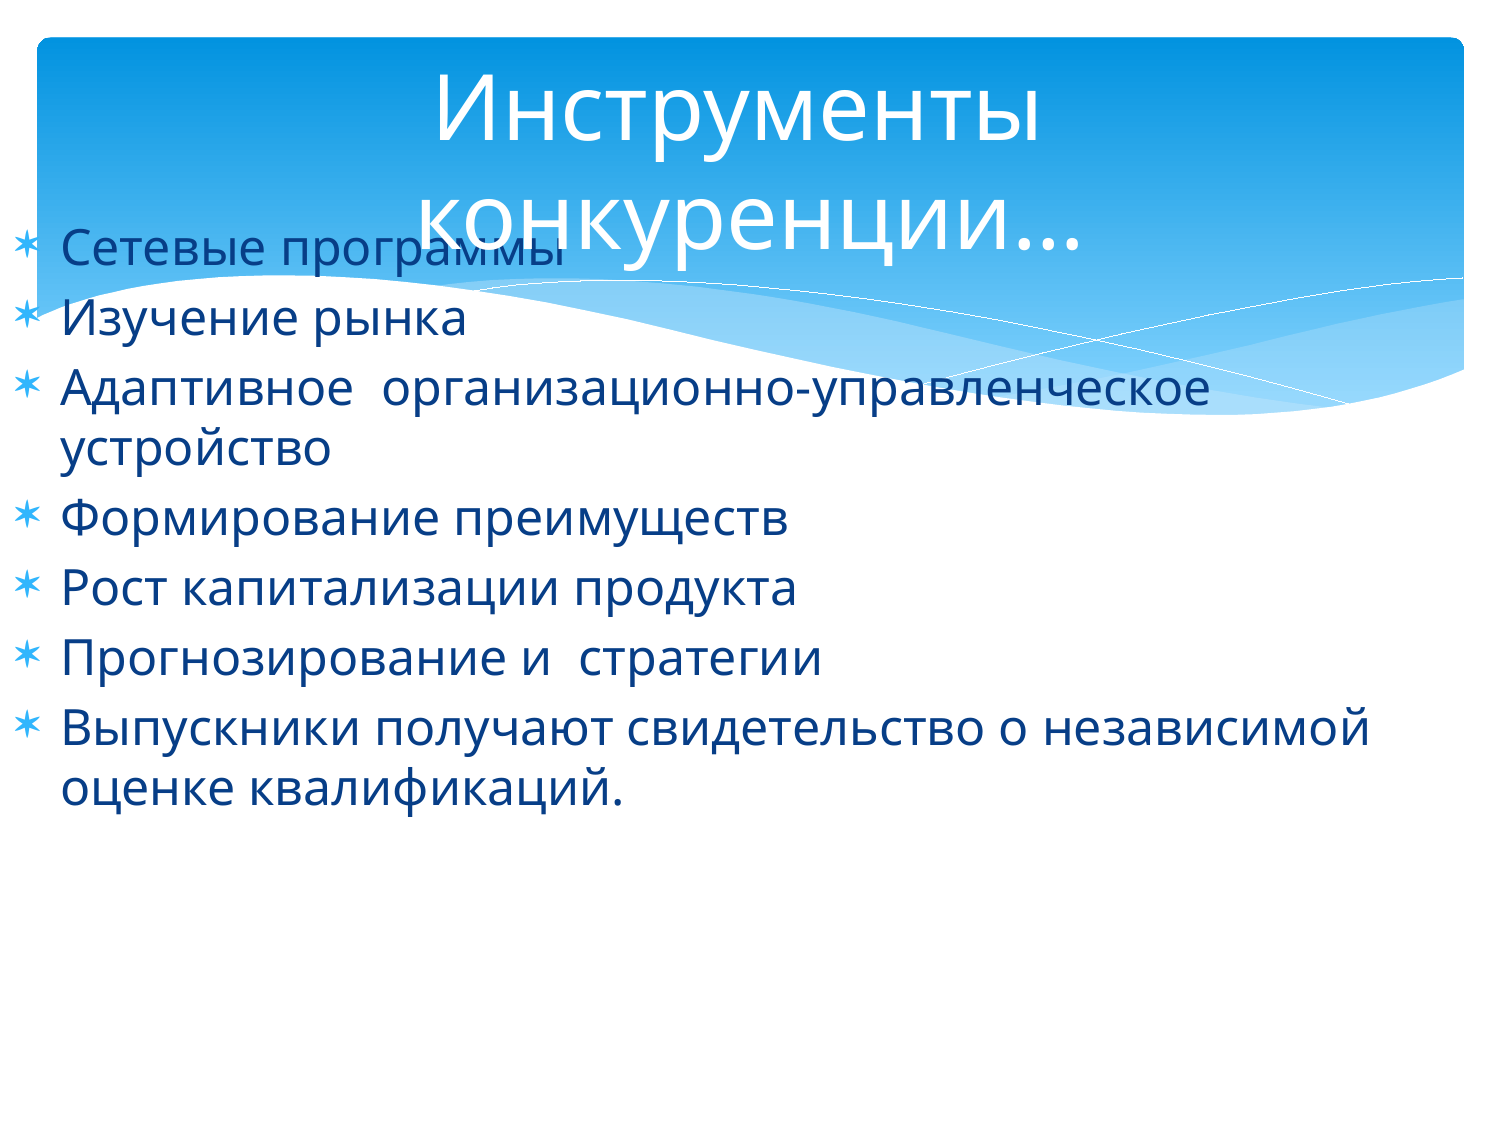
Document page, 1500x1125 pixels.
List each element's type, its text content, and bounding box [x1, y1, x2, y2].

title Инструменты конкуренции… [75, 55, 1425, 261]
list Сетевые программы Изучение рынка Адаптивное организационно-управленческое устройство Формирование преимуществ Рост капитализации продукта Прогнозирование и стратегии Выпускники получают свидетельство о независимой оценке квалификаций. [0, 208, 1495, 1094]
